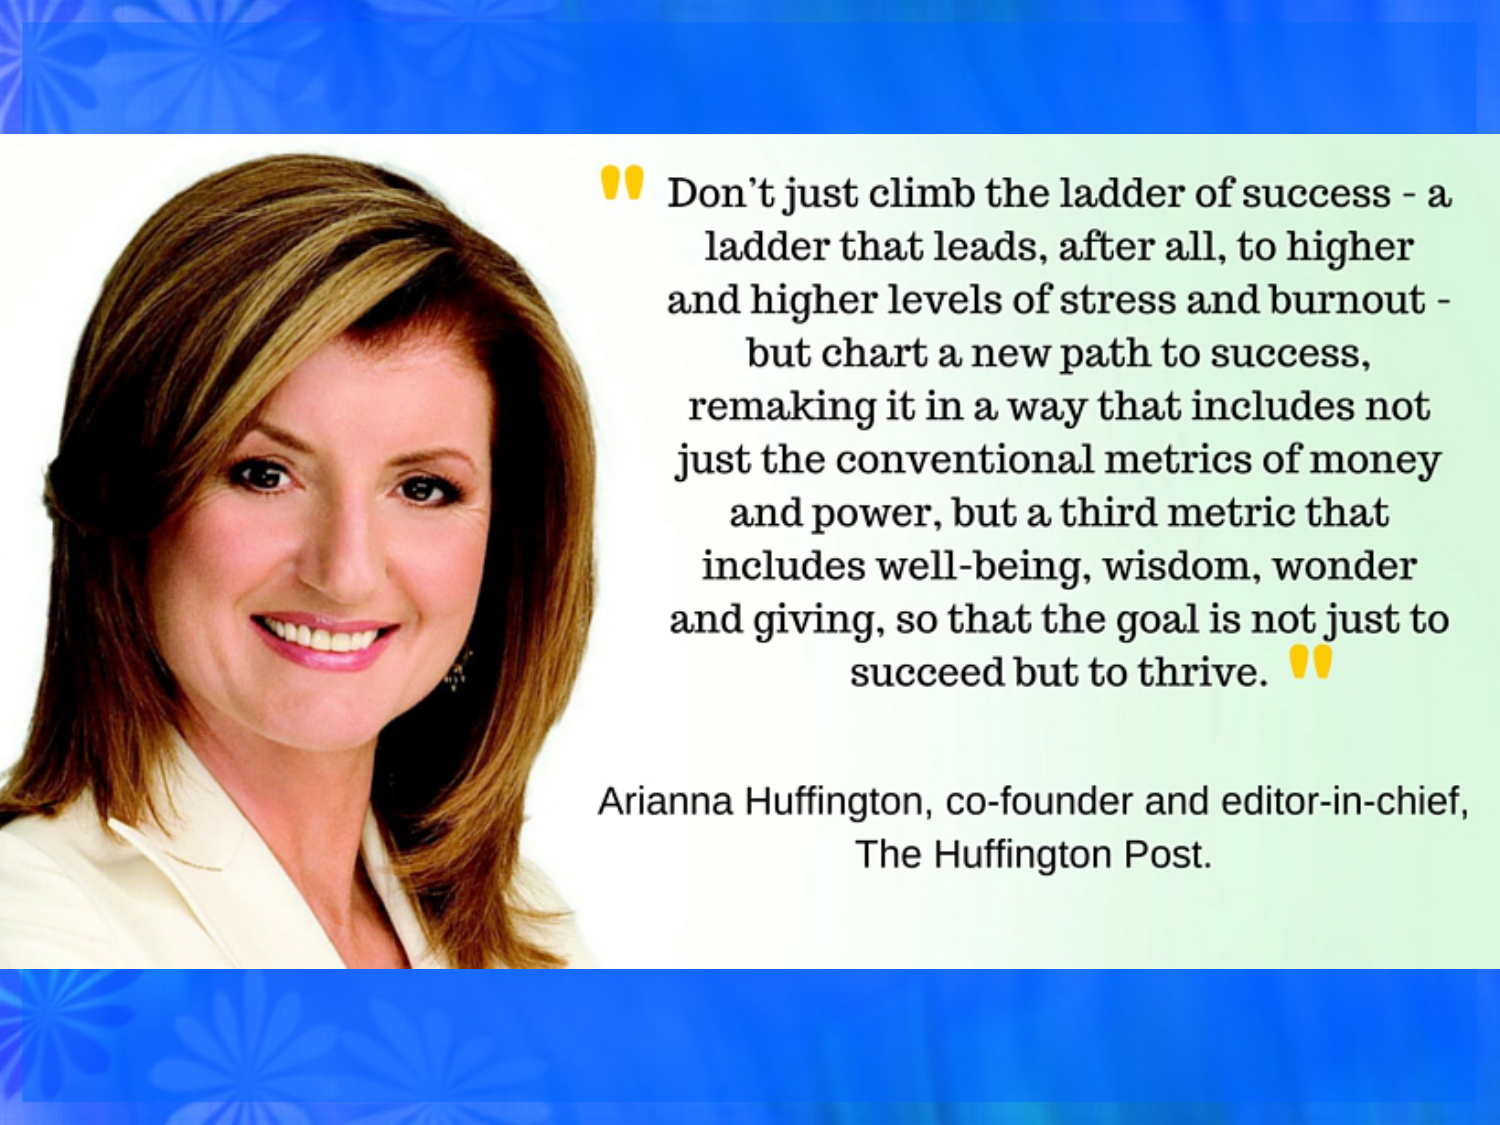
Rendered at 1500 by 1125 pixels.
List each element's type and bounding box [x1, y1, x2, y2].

picture [0, 0, 1500, 134]
list [0, 134, 1500, 969]
picture [0, 969, 1500, 1125]
